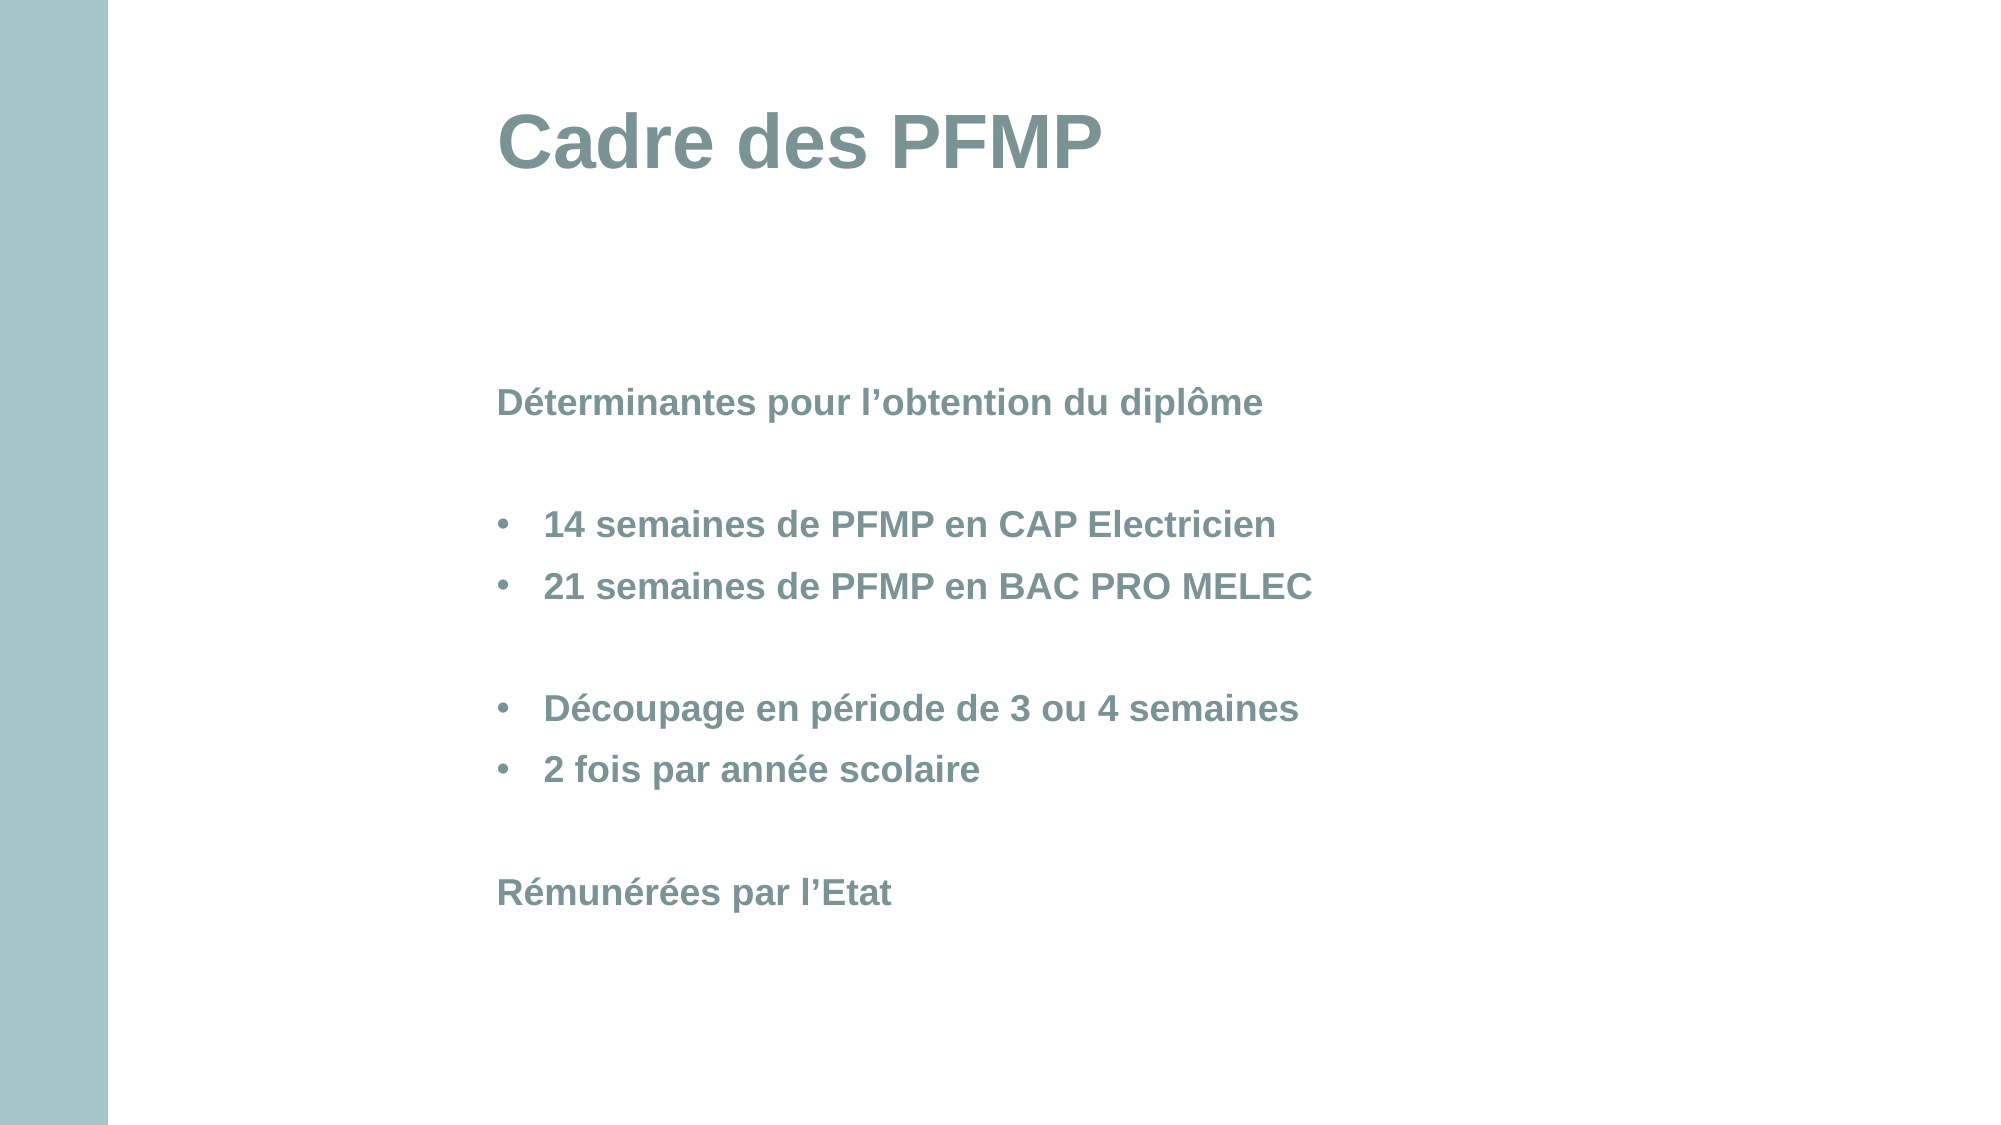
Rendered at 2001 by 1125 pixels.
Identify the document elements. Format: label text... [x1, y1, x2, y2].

title Cadre des PFMP [482, 35, 1831, 253]
list Déterminantes pour l’obtention du diplôme 14 semaines de PFMP en CAP Electricien 21 semaines de PFMP en BAC PRO MELEC Découpage en période de 3 ou 4 semaines 2 fois par année scolaire Rémunérées par l’Etat [481, 375, 1944, 997]
